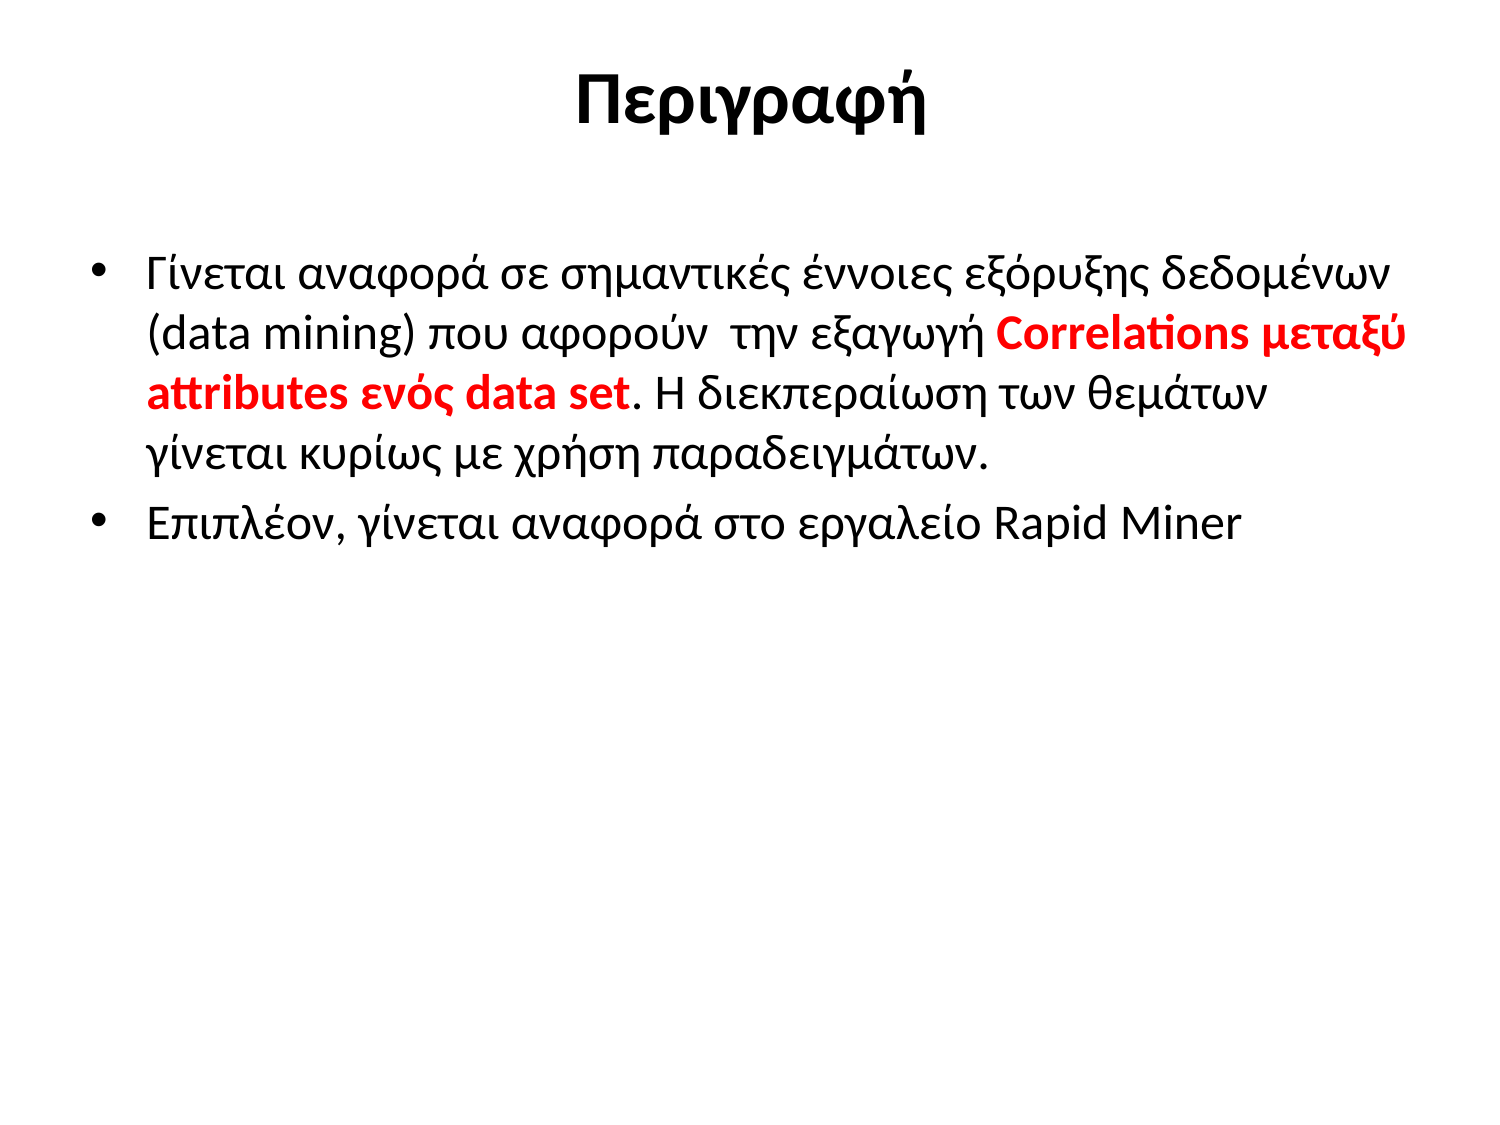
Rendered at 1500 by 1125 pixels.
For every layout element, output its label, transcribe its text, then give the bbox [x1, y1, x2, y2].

title Περιγραφή [76, 19, 1427, 169]
list Γίνεται αναφορά σε σημαντικές έννοιες εξόρυξης δεδομένων (data mining) που αφορούν την εξαγωγή Correlations μεταξύ attributes ενός data set. Η διεκπεραίωση των θεμάτων γίνεται κυρίως με χρήση παραδειγμάτων. Επιπλέον, γίνεται αναφορά στο εργαλείο Rapid Miner [75, 231, 1425, 681]
